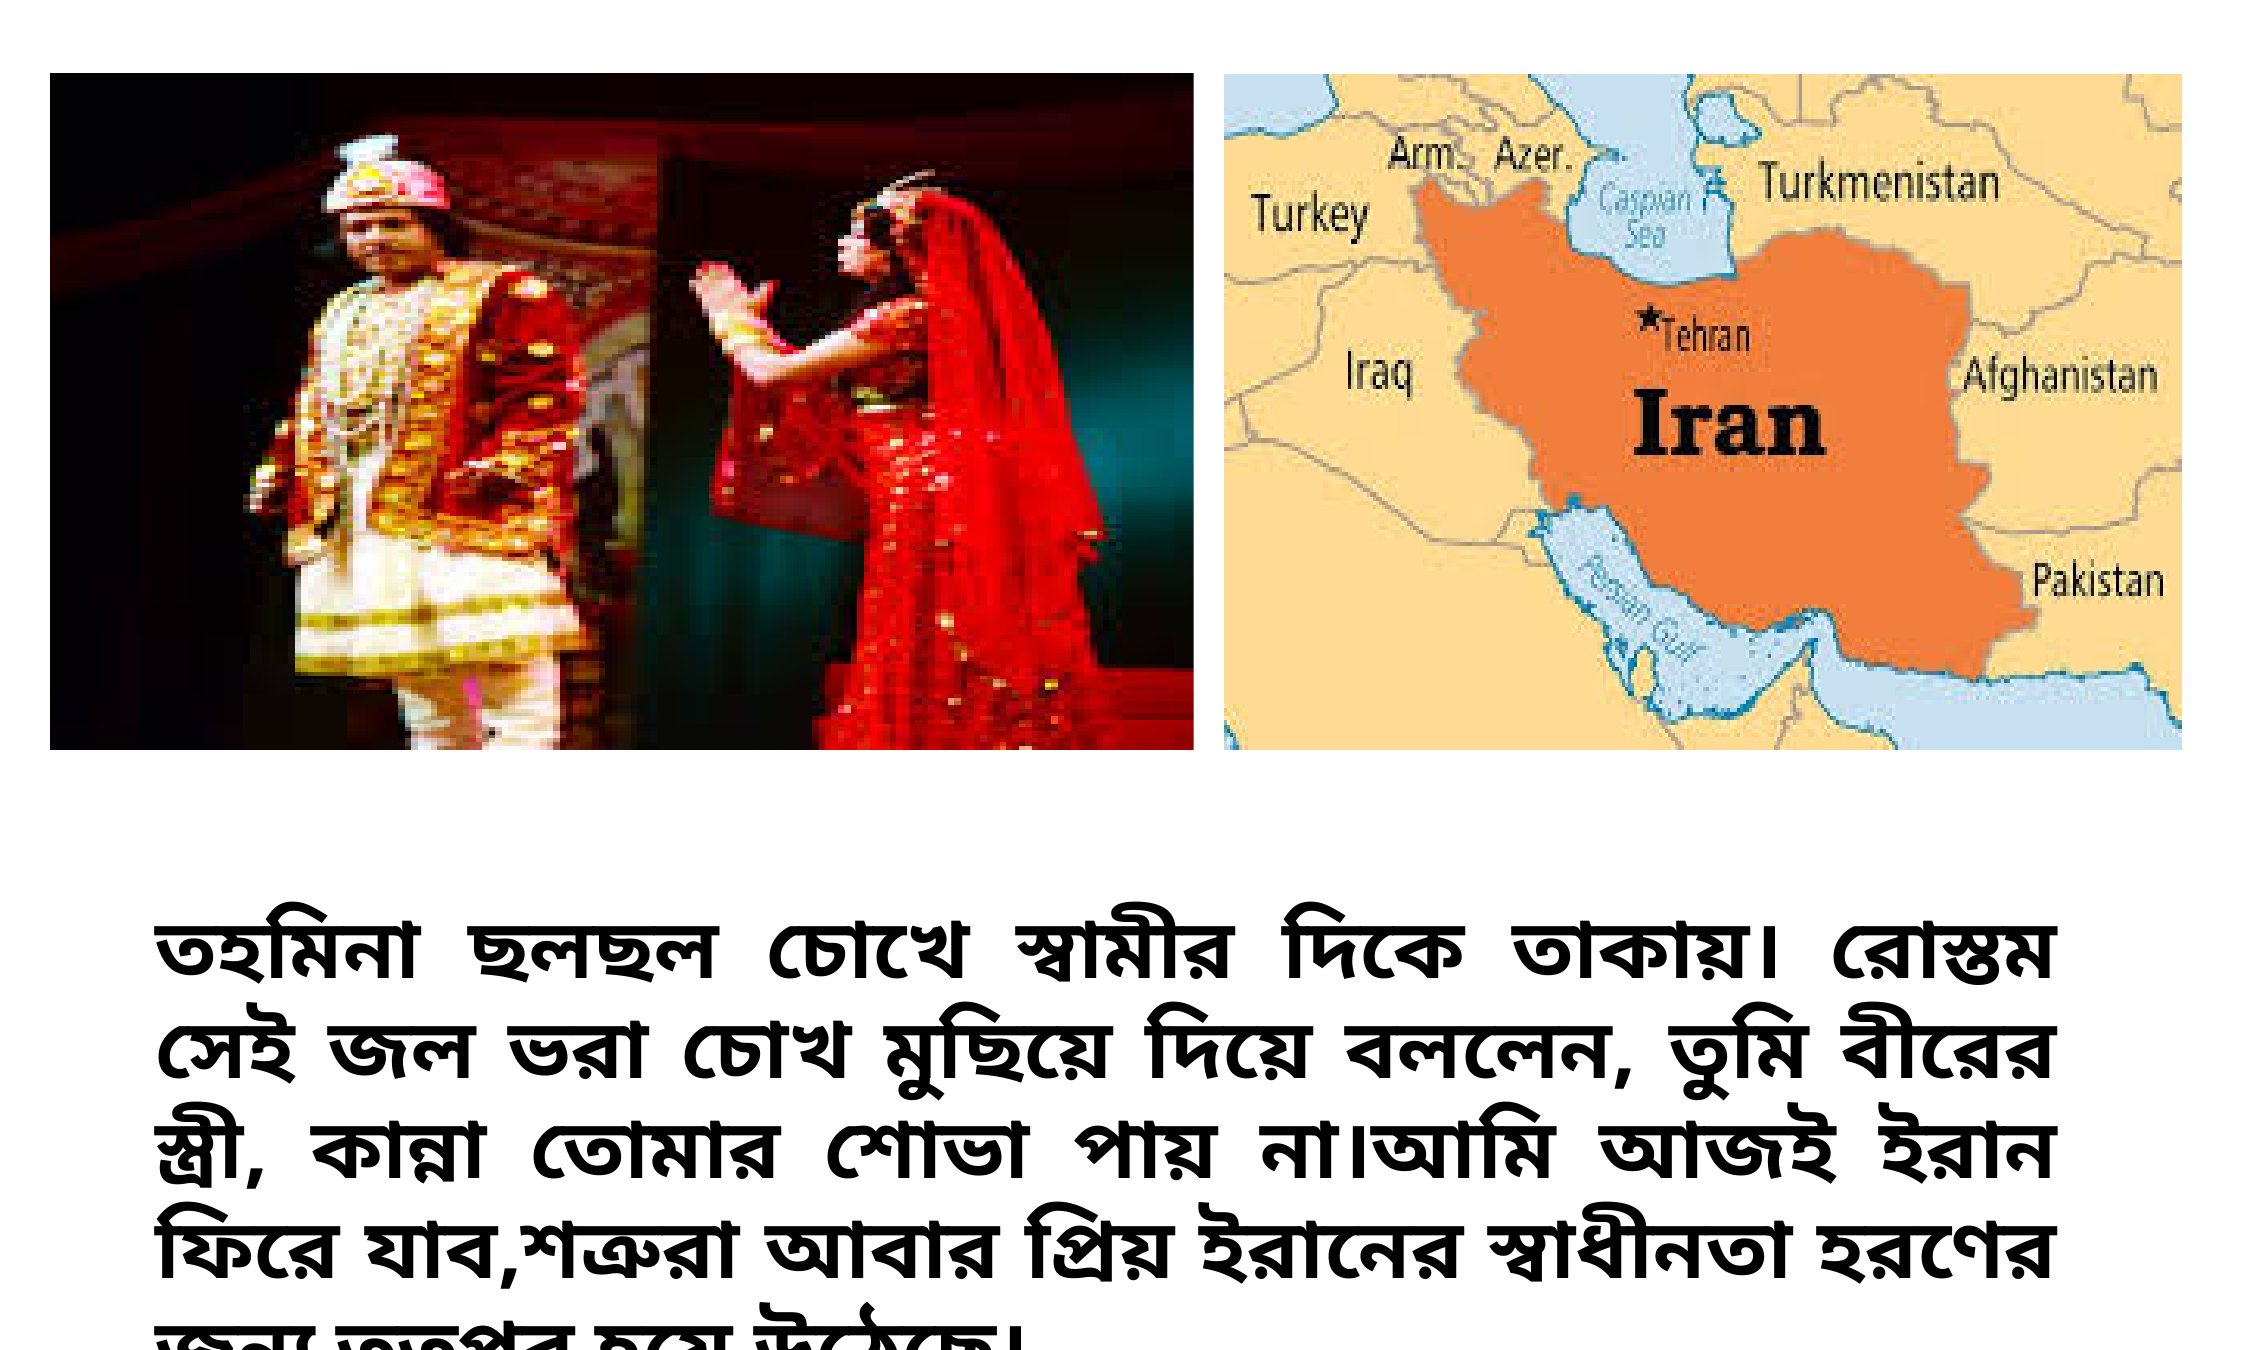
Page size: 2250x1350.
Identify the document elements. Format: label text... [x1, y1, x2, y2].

text_box তহমিনা ছলছল চোখে স্বামীর দিকে তাকায়। রোস্তম সেই জল ভরা চোখ মুছিয়ে দিয়ে বললেন, তুমি বীরের স্ত্রী, কান্না তোমার শোভা পায় না।আমি আজই ইরান ফিরে যাব,শত্রুরা আবার প্রিয় ইরানের স্বাধীনতা হরণের জন্য ততপর হয়ে উঠেছে। [140, 887, 2072, 1350]
picture [1224, 74, 2182, 751]
picture [49, 73, 1194, 751]
